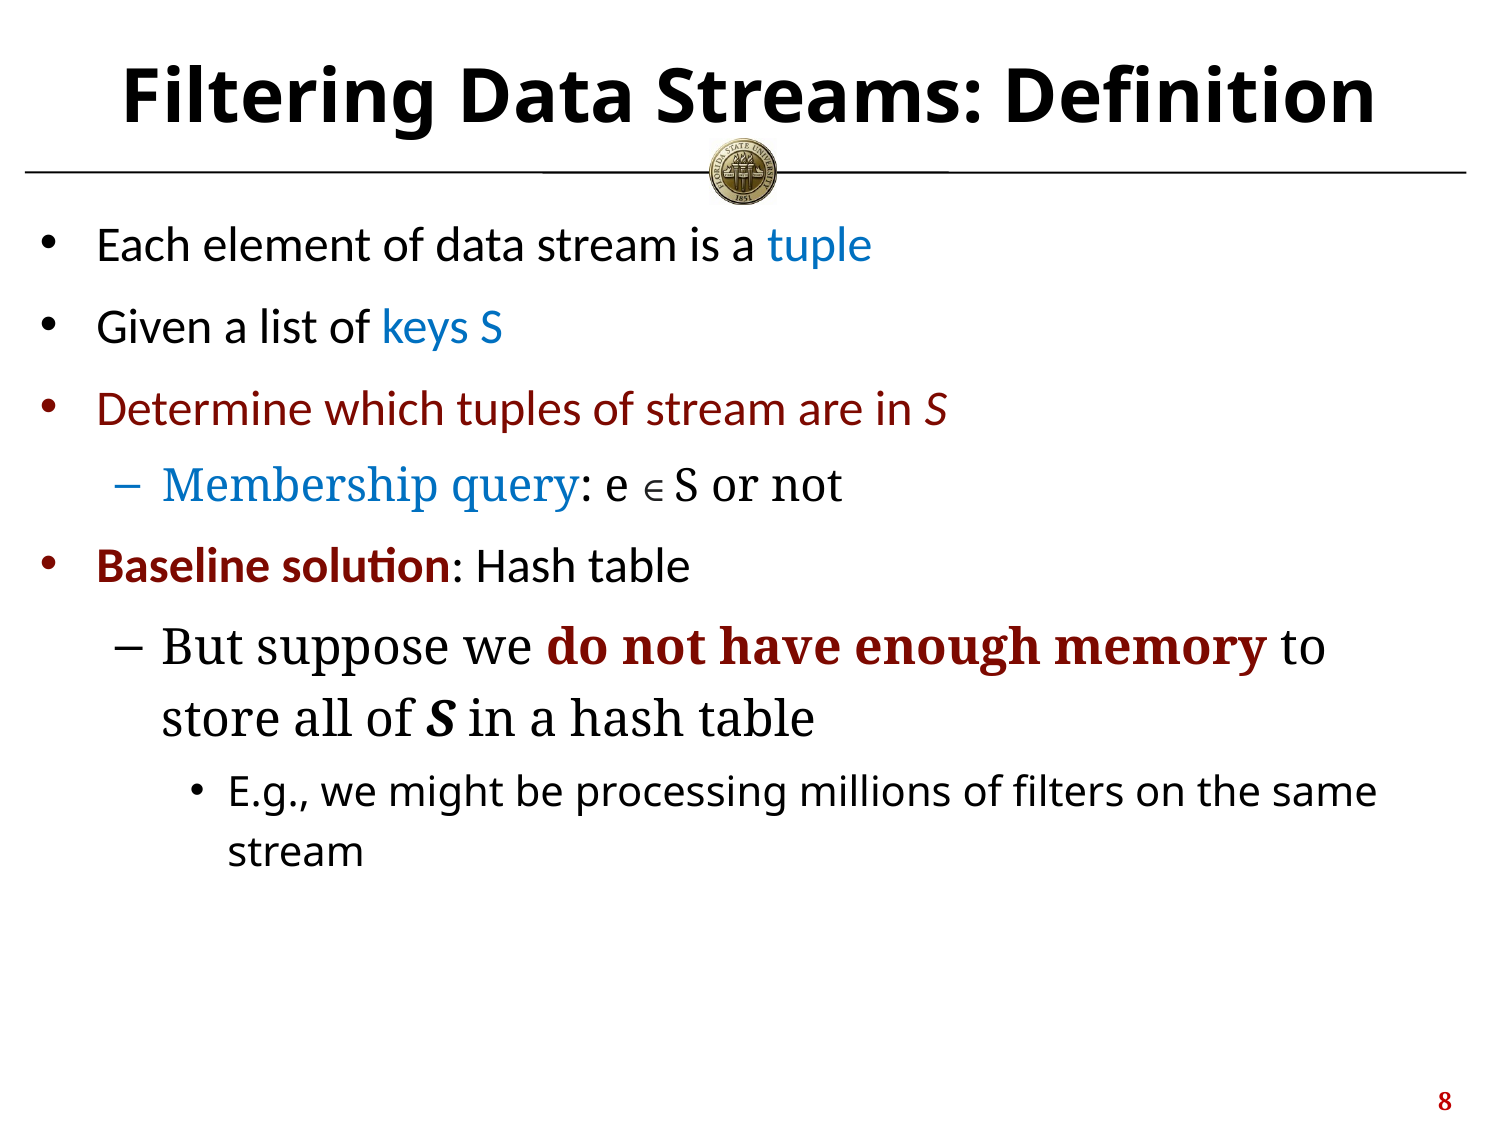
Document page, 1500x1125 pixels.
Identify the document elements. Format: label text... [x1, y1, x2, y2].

title Filtering Data Streams: Definition [75, 11, 1425, 173]
slide_number 7 [1423, 1078, 1500, 1125]
picture [709, 173, 777, 191]
list Each element of data stream is a tuple Given a list of keys S Determine which tuples of stream are in S Membership query: e ∈ S or not Baseline solution: Hash table But suppose we do not have enough memory to store all of S in a hash table E.g., we might be processing millions of filters on the same stream [24, 191, 1467, 1047]
